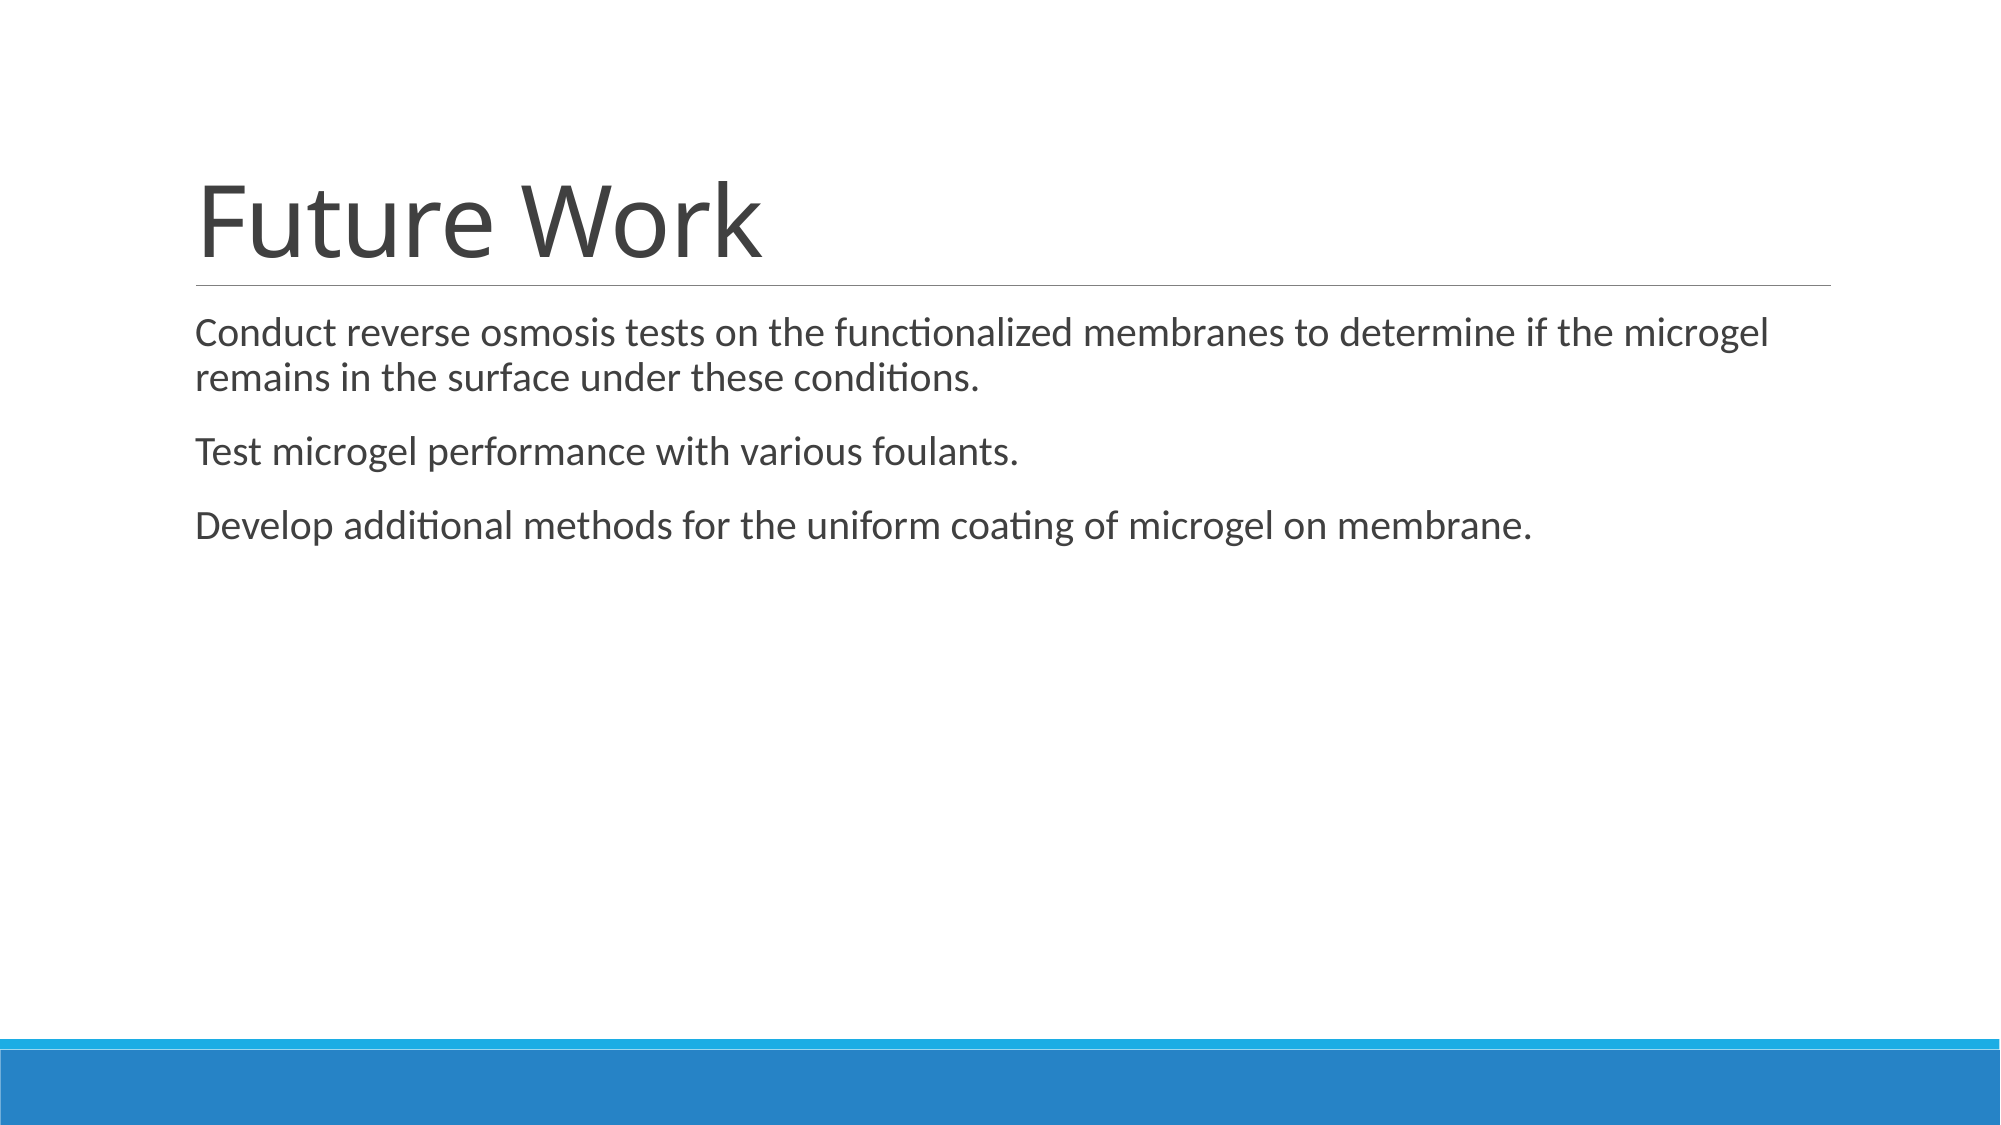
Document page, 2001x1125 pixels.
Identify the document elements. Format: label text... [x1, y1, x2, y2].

title Future Work [180, 47, 1830, 285]
list Conduct reverse osmosis tests on the functionalized membranes to determine if the microgel remains in the surface under these conditions. Test microgel performance with various foulants. Develop additional methods for the uniform coating of microgel on membrane. [180, 302, 1830, 963]
